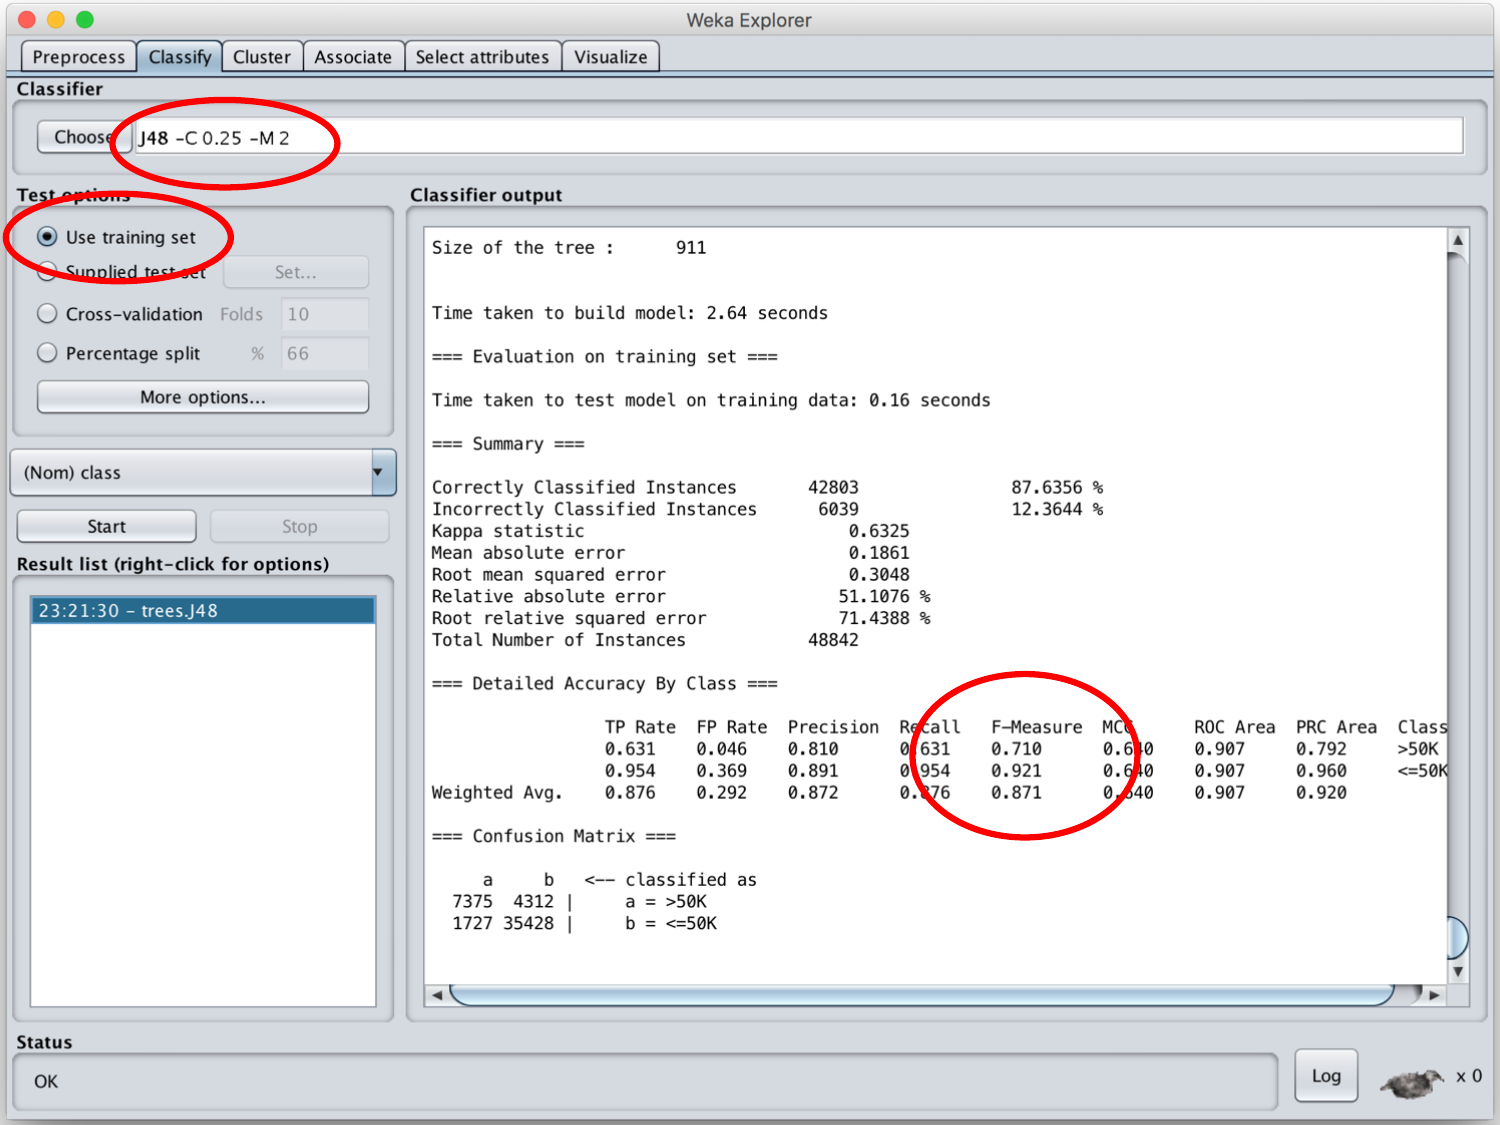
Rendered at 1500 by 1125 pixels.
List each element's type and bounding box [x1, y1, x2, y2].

list [0, 0, 1500, 1125]
